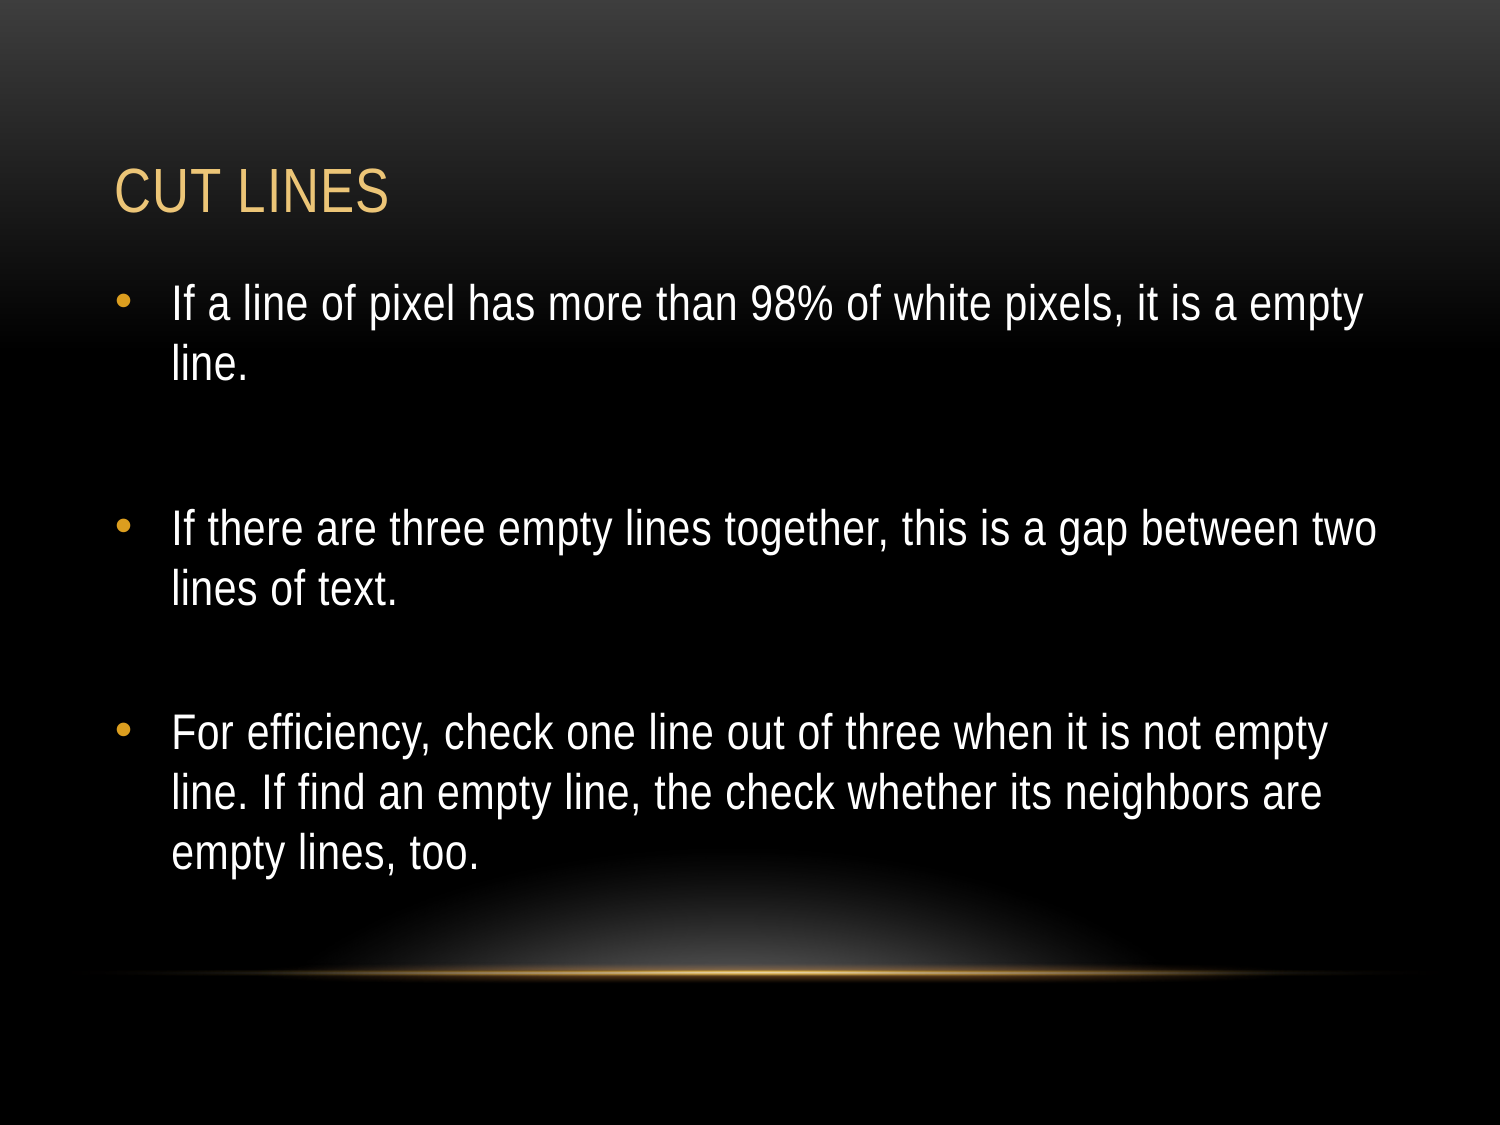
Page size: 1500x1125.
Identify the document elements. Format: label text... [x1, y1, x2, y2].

picture [0, 0, 1500, 1125]
title Cut Lines [99, 45, 1400, 233]
list If a line of pixel has more than 98% of white pixels, it is a empty line. If there are three empty lines together, this is a gap between two lines of text. For efficiency, check one line out of three when it is not empty line. If find an empty line, the check whether its neighbors are empty lines, too. [99, 262, 1400, 938]
